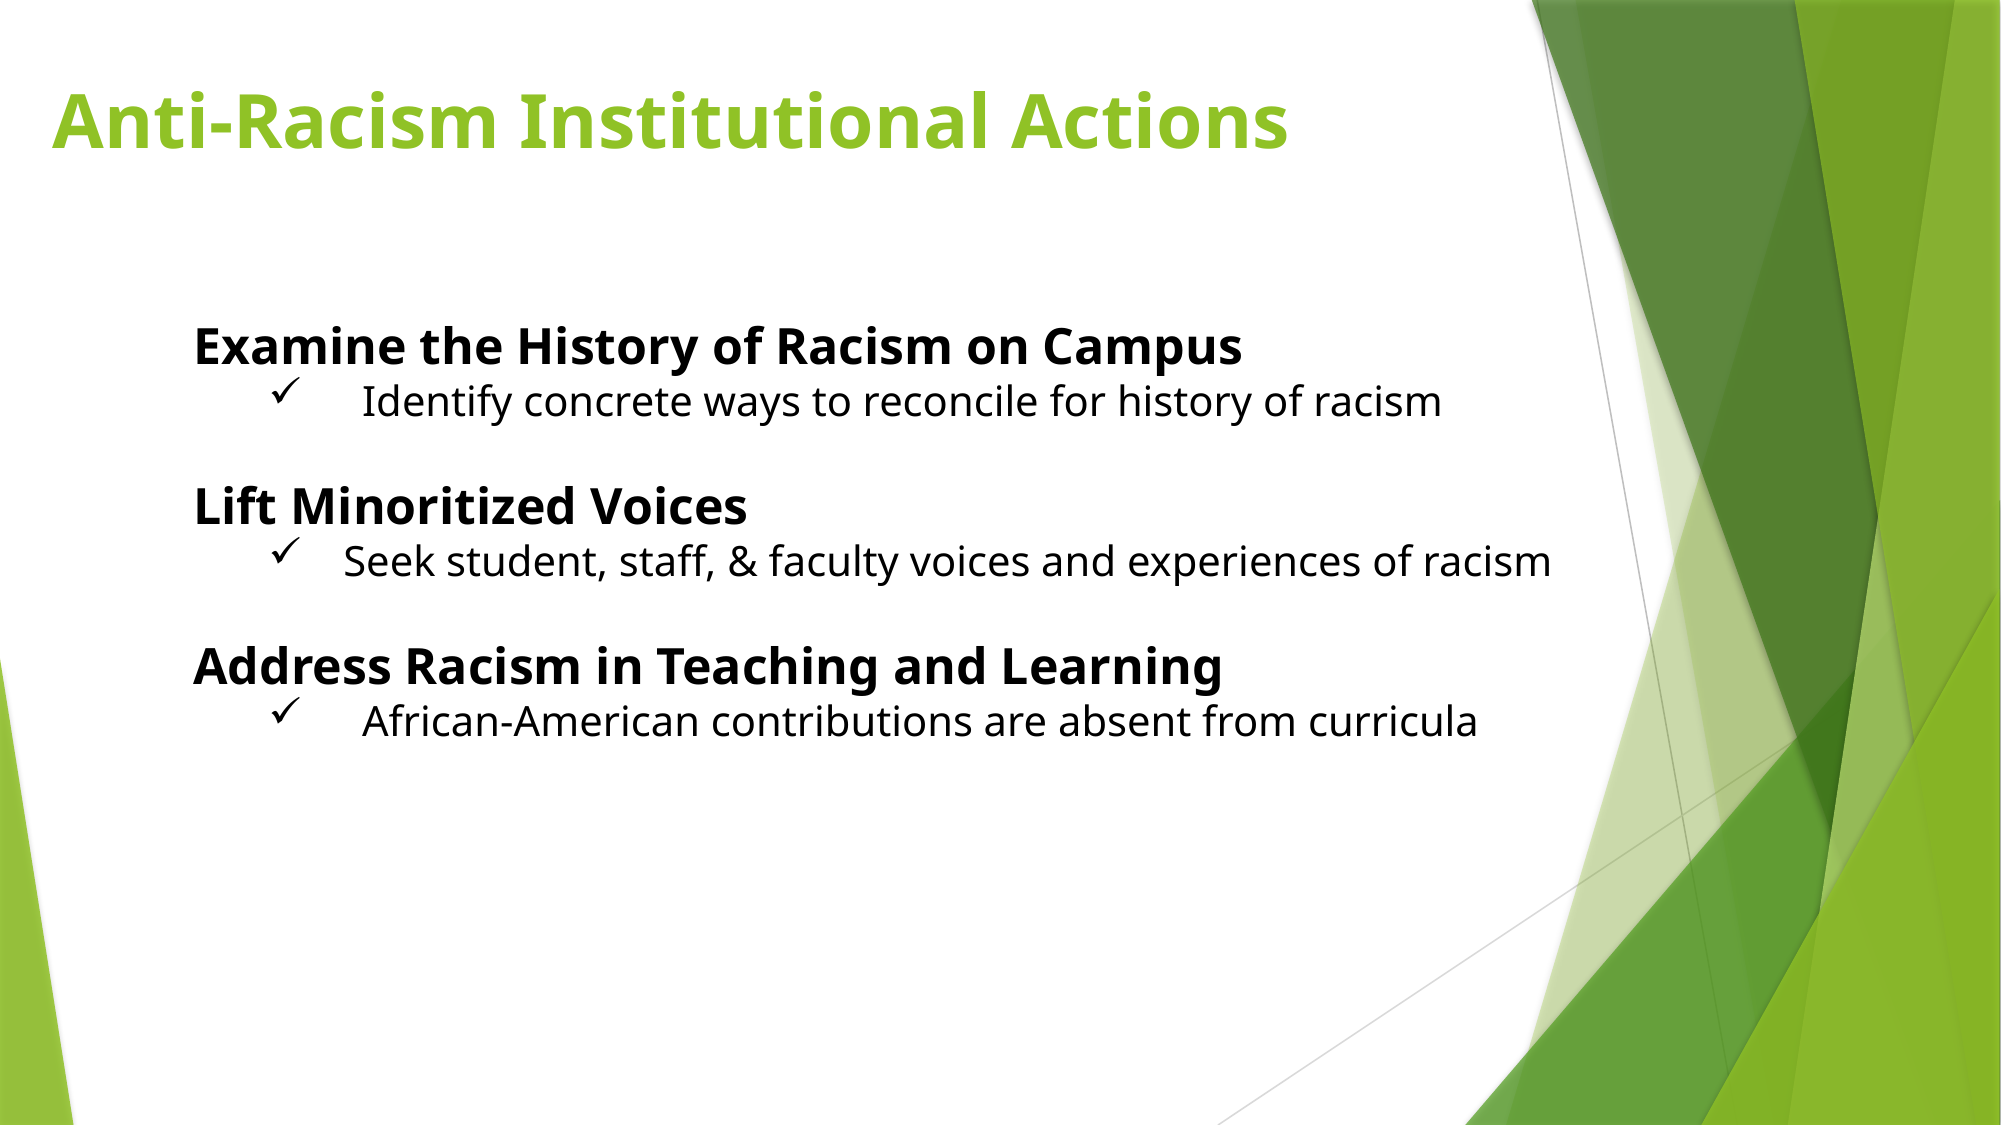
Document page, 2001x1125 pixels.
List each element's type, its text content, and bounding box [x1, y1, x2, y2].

text_box Anti-Racism Institutional Actions [37, 66, 1306, 172]
text_box Examine the History of Racism on Campus Identify concrete ways to reconcile for history of racism Lift Minoritized Voices Seek student, staff, & faculty voices and experiences of racism Address Racism in Teaching and Learning African-American contributions are absent from curricula [178, 307, 1851, 752]
